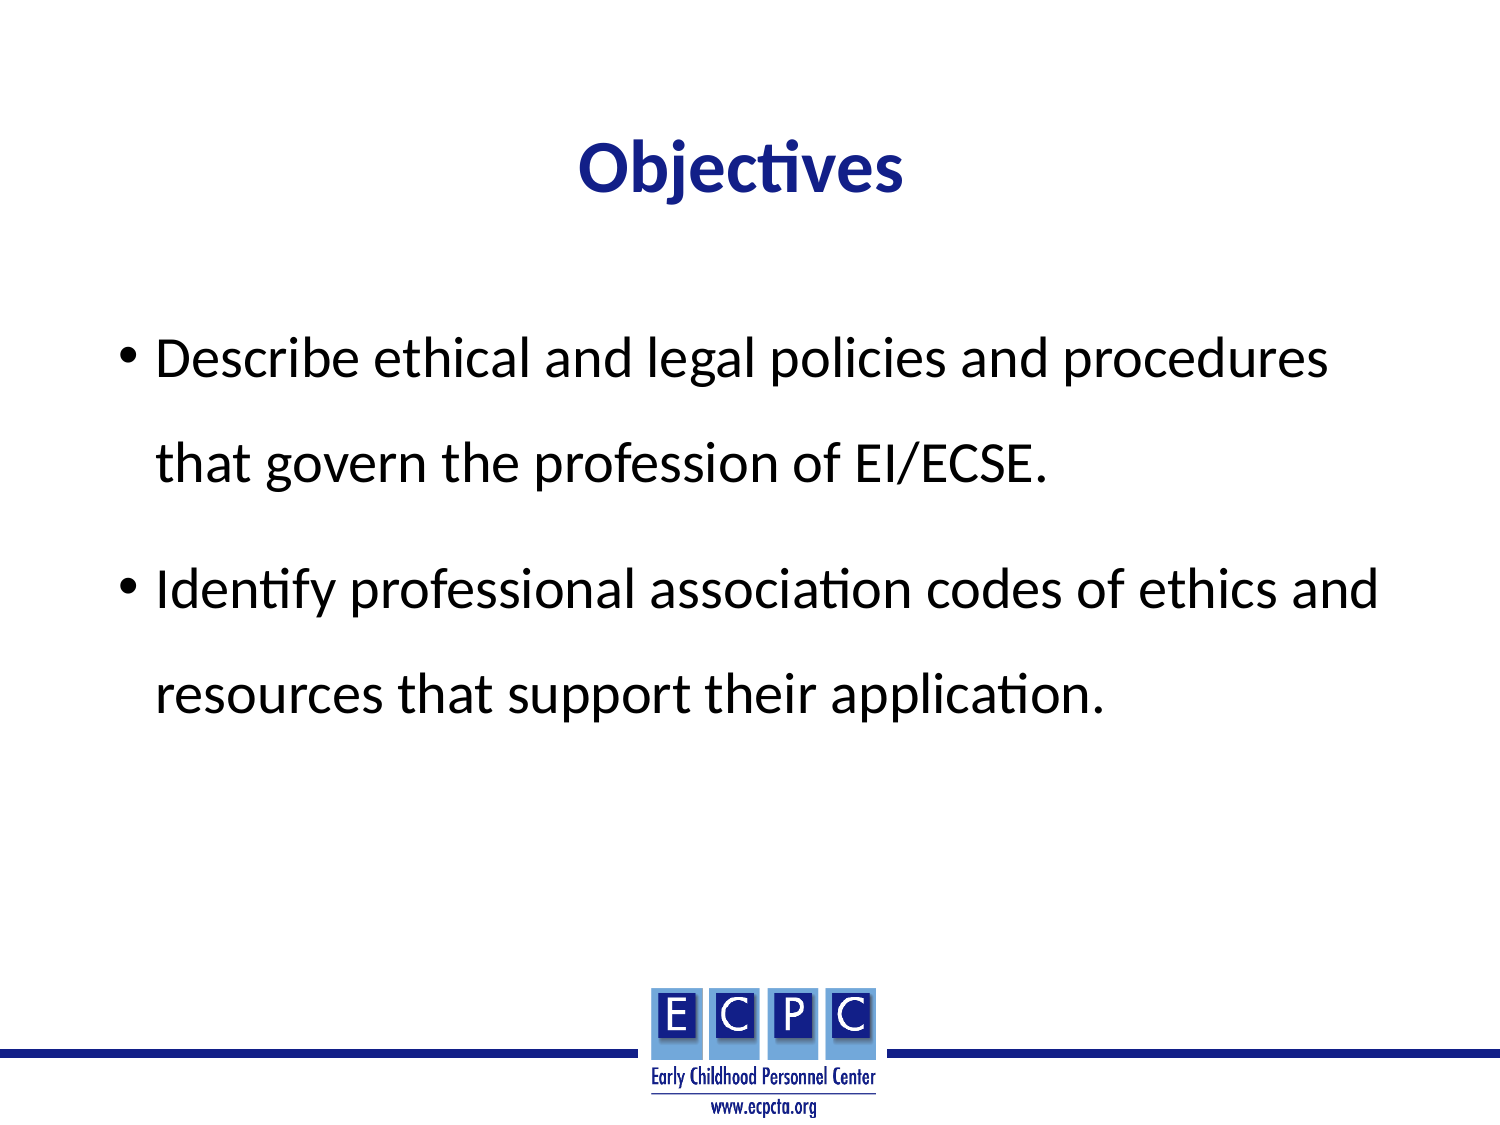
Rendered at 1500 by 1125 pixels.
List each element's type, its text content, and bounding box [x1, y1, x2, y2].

list Describe ethical and legal policies and procedures that govern the profession of EI/ECSE. Identify professional association codes of ethics and resources that support their application. [103, 277, 1397, 992]
picture [651, 992, 876, 1118]
title Objectives [103, 59, 1397, 277]
